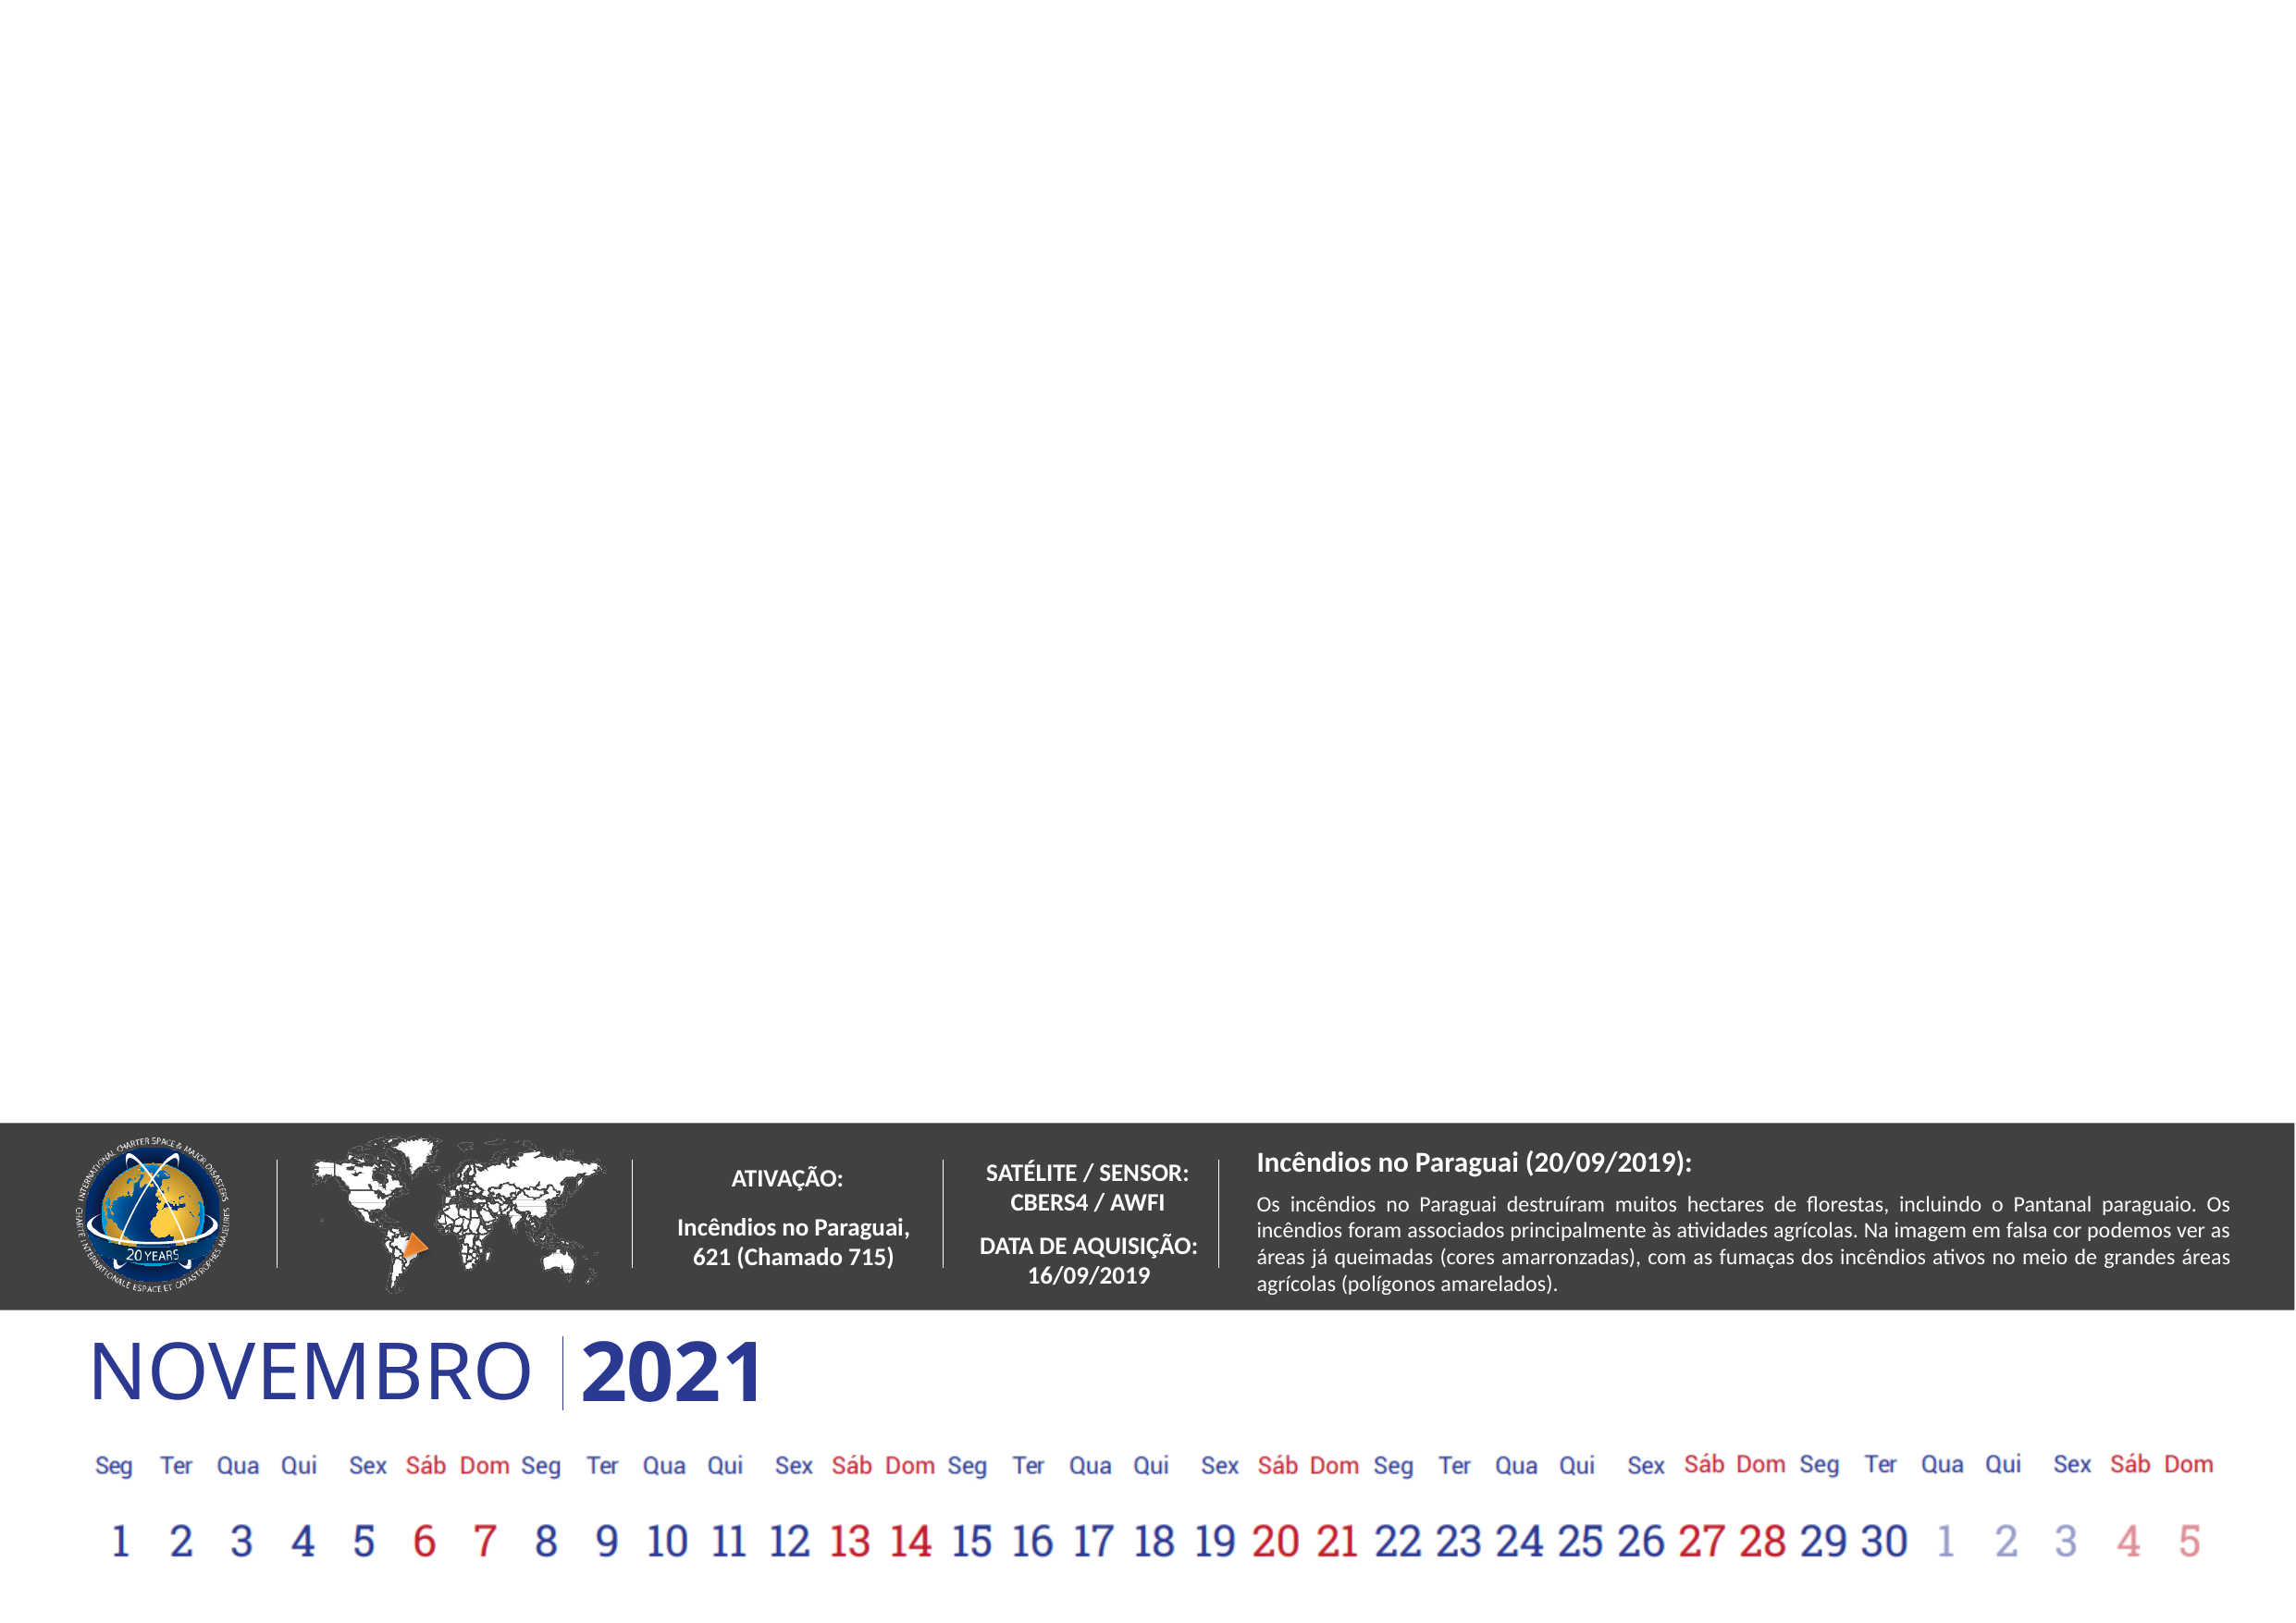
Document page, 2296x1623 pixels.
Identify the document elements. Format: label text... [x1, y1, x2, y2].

text_box [76, 1137, 229, 1292]
text_box [140, 1165, 151, 1196]
text_box [113, 1263, 126, 1270]
text_box [125, 1153, 153, 1178]
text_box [656, 1136, 2245, 1305]
text_box [89, 1235, 216, 1263]
text_box [140, 1182, 180, 1235]
text_box NOVEMBRO [85, 1319, 569, 1417]
text_box [179, 1263, 191, 1270]
text_box [0, 1123, 2295, 1310]
text_box [312, 1136, 607, 1294]
text_box [201, 1213, 218, 1235]
text_box [104, 1164, 140, 1235]
text_box [402, 1232, 429, 1259]
text_box [86, 1213, 105, 1235]
text_box [154, 1163, 204, 1235]
text_box [153, 1179, 184, 1235]
picture [53, 1432, 2242, 1594]
text_box [126, 1248, 142, 1260]
text_box [121, 1153, 179, 1235]
text_box 2021 [578, 1316, 774, 1419]
text_box [143, 1163, 162, 1175]
text_box [144, 1249, 179, 1260]
